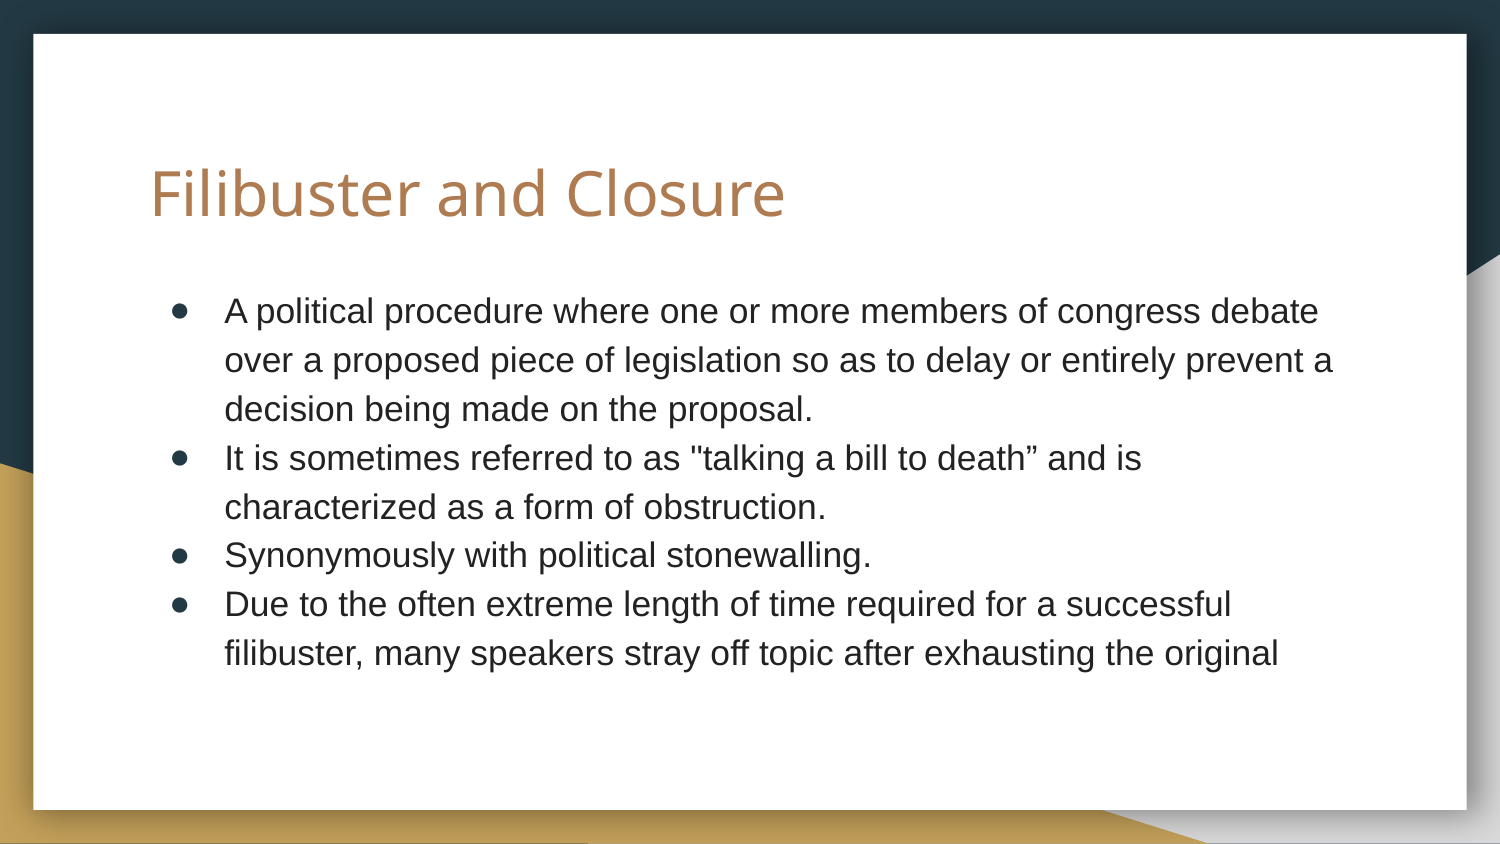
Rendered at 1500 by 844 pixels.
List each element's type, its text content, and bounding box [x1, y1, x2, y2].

title Filibuster and Closure [134, 138, 1366, 266]
list A political procedure where one or more members of congress debate over a proposed piece of legislation so as to delay or entirely prevent a decision being made on the proposal. It is sometimes referred to as "talking a bill to death” and is characterized as a form of obstruction. Synonymously with political stonewalling. Due to the often extreme length of time required for a successful filibuster, many speakers stray off topic after exhausting the original [134, 266, 1366, 669]
